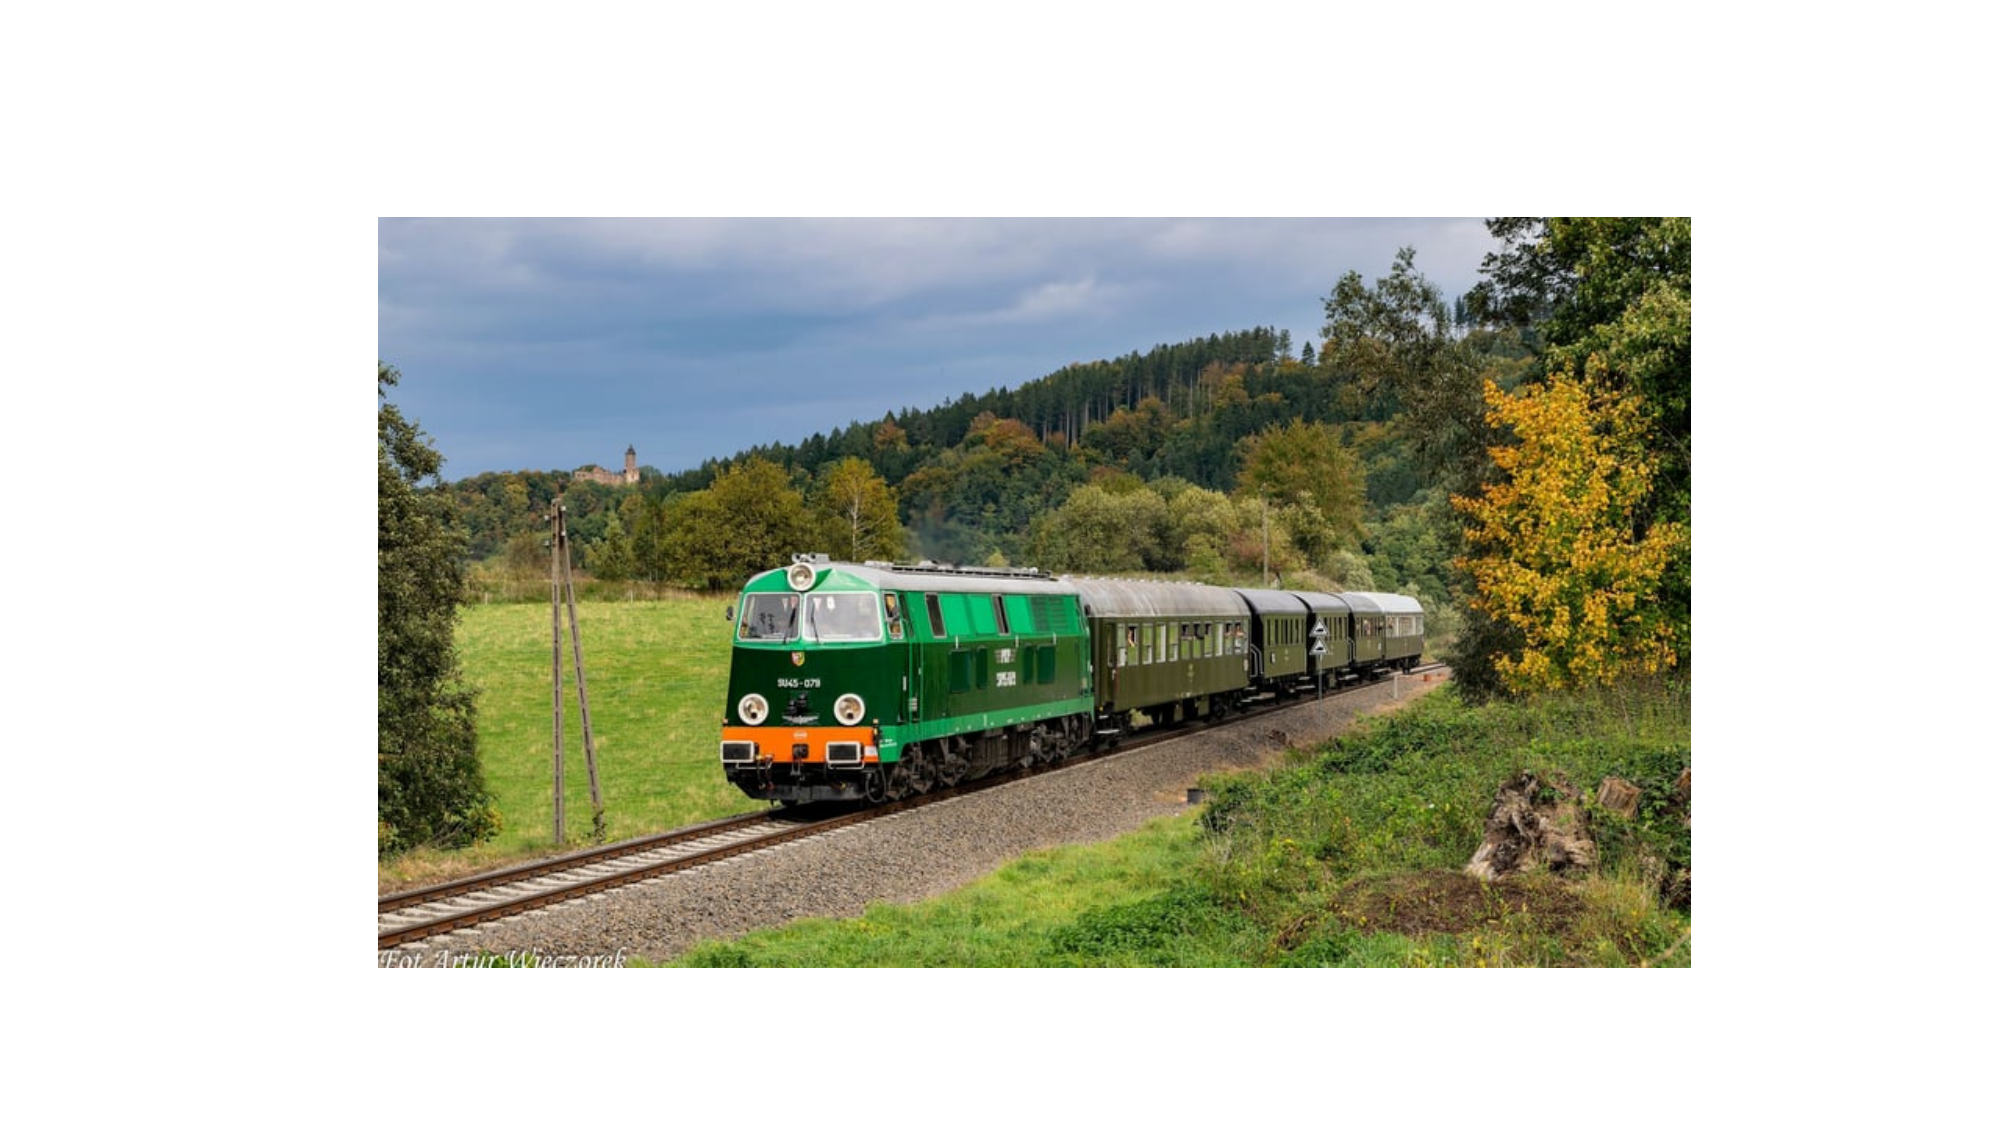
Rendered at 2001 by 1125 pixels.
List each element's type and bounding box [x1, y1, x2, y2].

picture [378, 217, 1691, 968]
